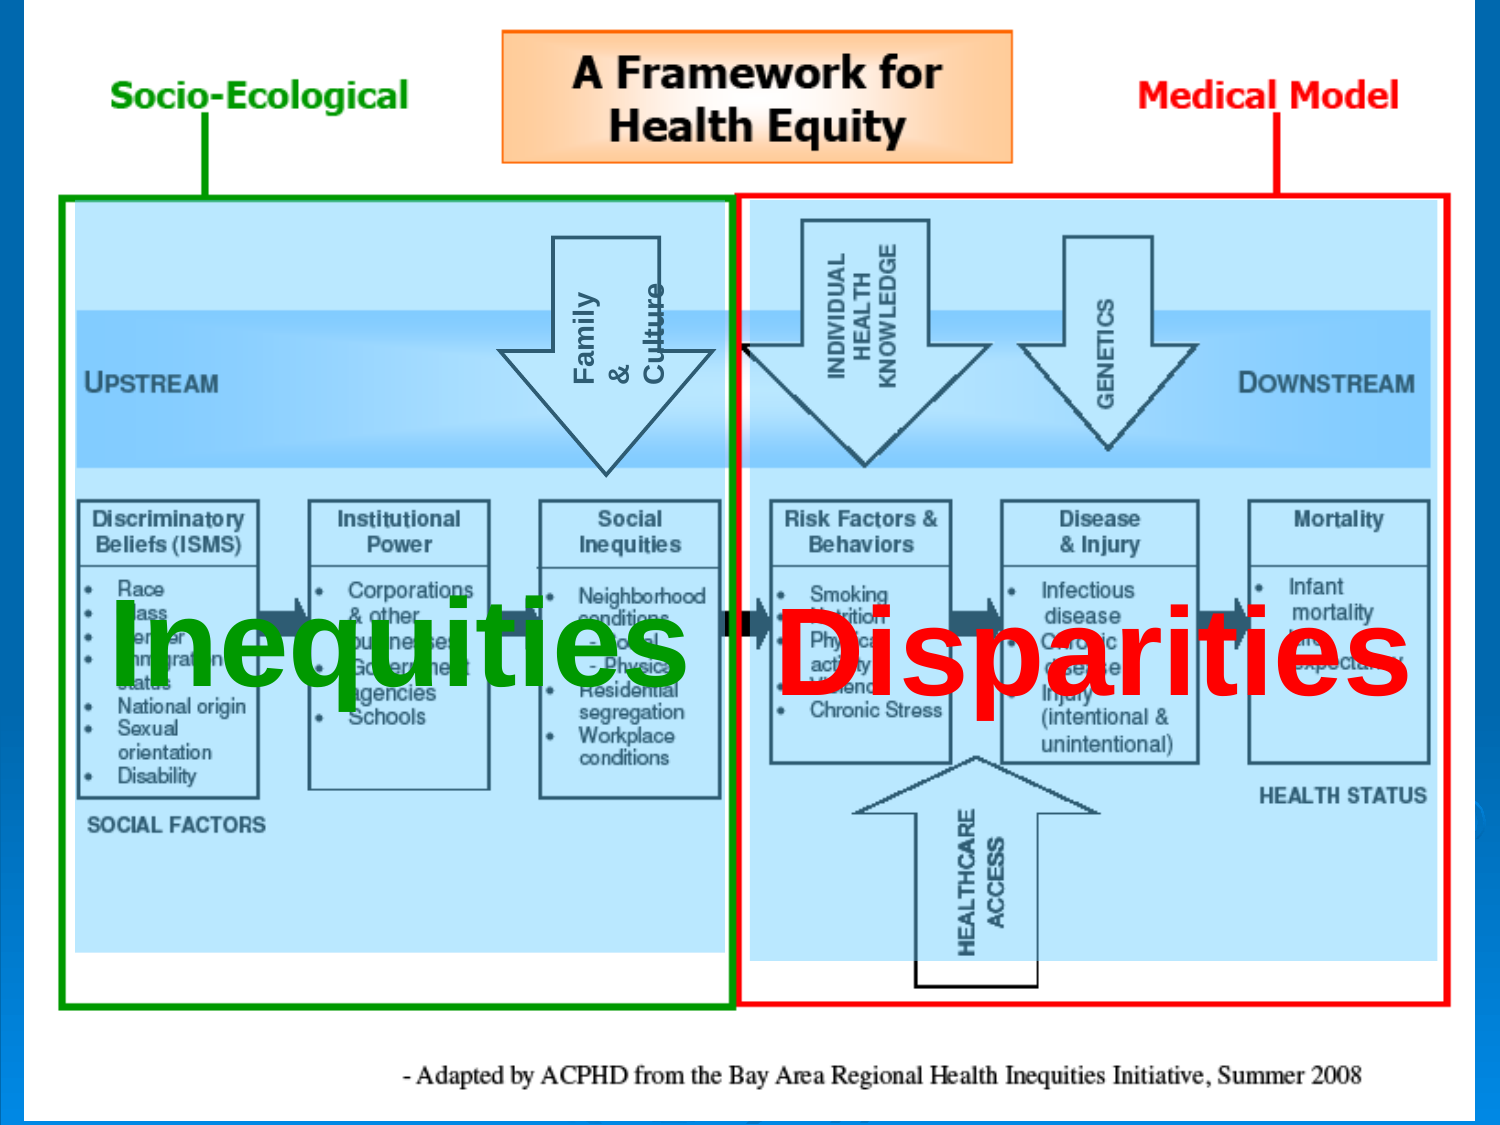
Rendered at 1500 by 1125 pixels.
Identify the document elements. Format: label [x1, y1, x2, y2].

text_box [24, 0, 1476, 1122]
